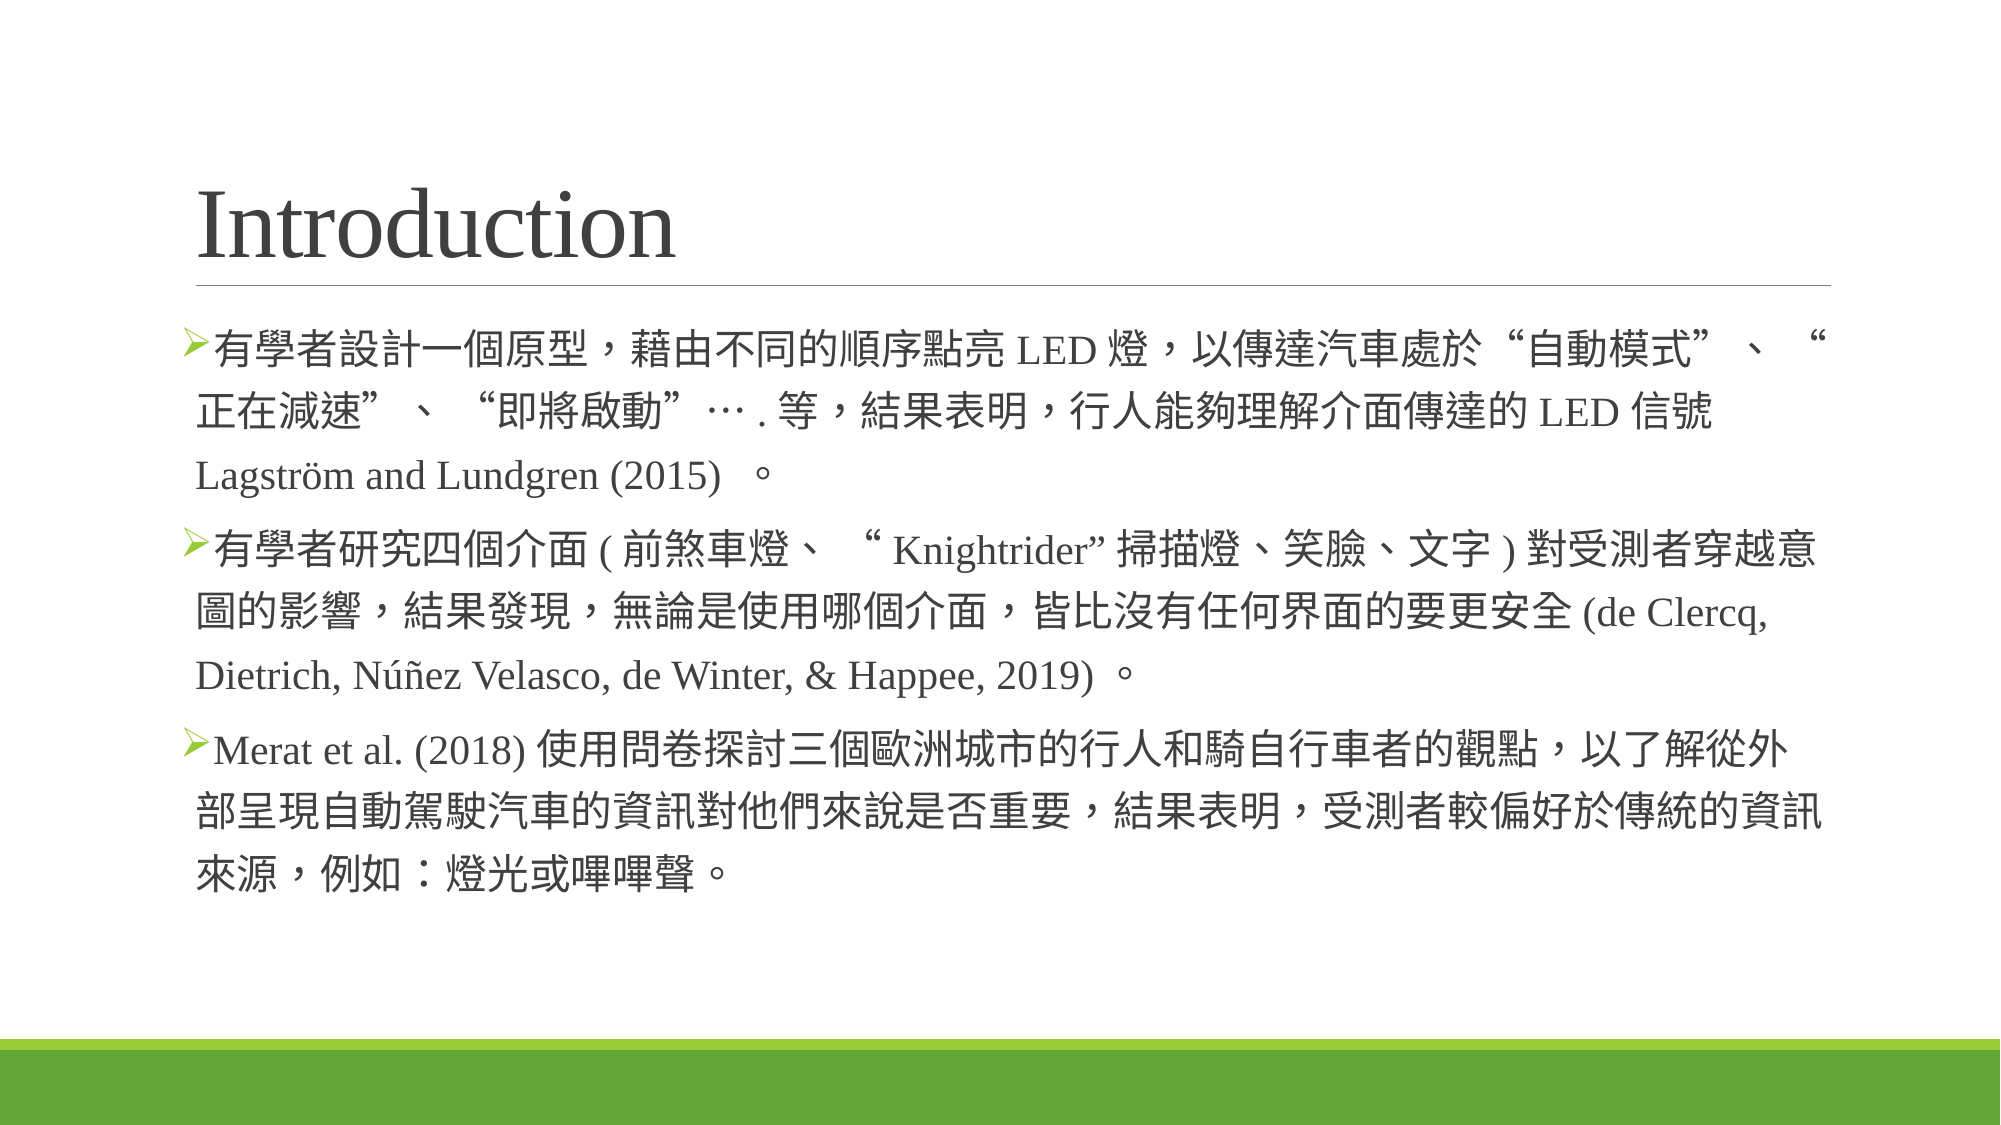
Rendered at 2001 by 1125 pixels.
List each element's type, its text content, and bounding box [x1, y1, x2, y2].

title Introduction [180, 47, 1830, 285]
list 有學者設計一個原型，藉由不同的順序點亮LED燈，以傳達汽車處於“自動模式”、 “正在減速”、 “即將啟動”….等，結果表明，行人能夠理解介面傳達的LED信號Lagström and Lundgren (2015) 。 有學者研究四個介面(前煞車燈、 “Knightrider”掃描燈、笑臉、文字)對受測者穿越意圖的影響，結果發現，無論是使用哪個介面，皆比沒有任何界面的要更安全(de Clercq, Dietrich, Núñez Velasco, de Winter, & Happee, 2019)。 Merat et al. (2018)使用問卷探討三個歐洲城市的行人和騎自行車者的觀點，以了解從外部呈現自動駕駛汽車的資訊對他們來說是否重要，結果表明，受測者較偏好於傳統的資訊來源，例如：燈光或嗶嗶聲。 [180, 302, 1830, 963]
